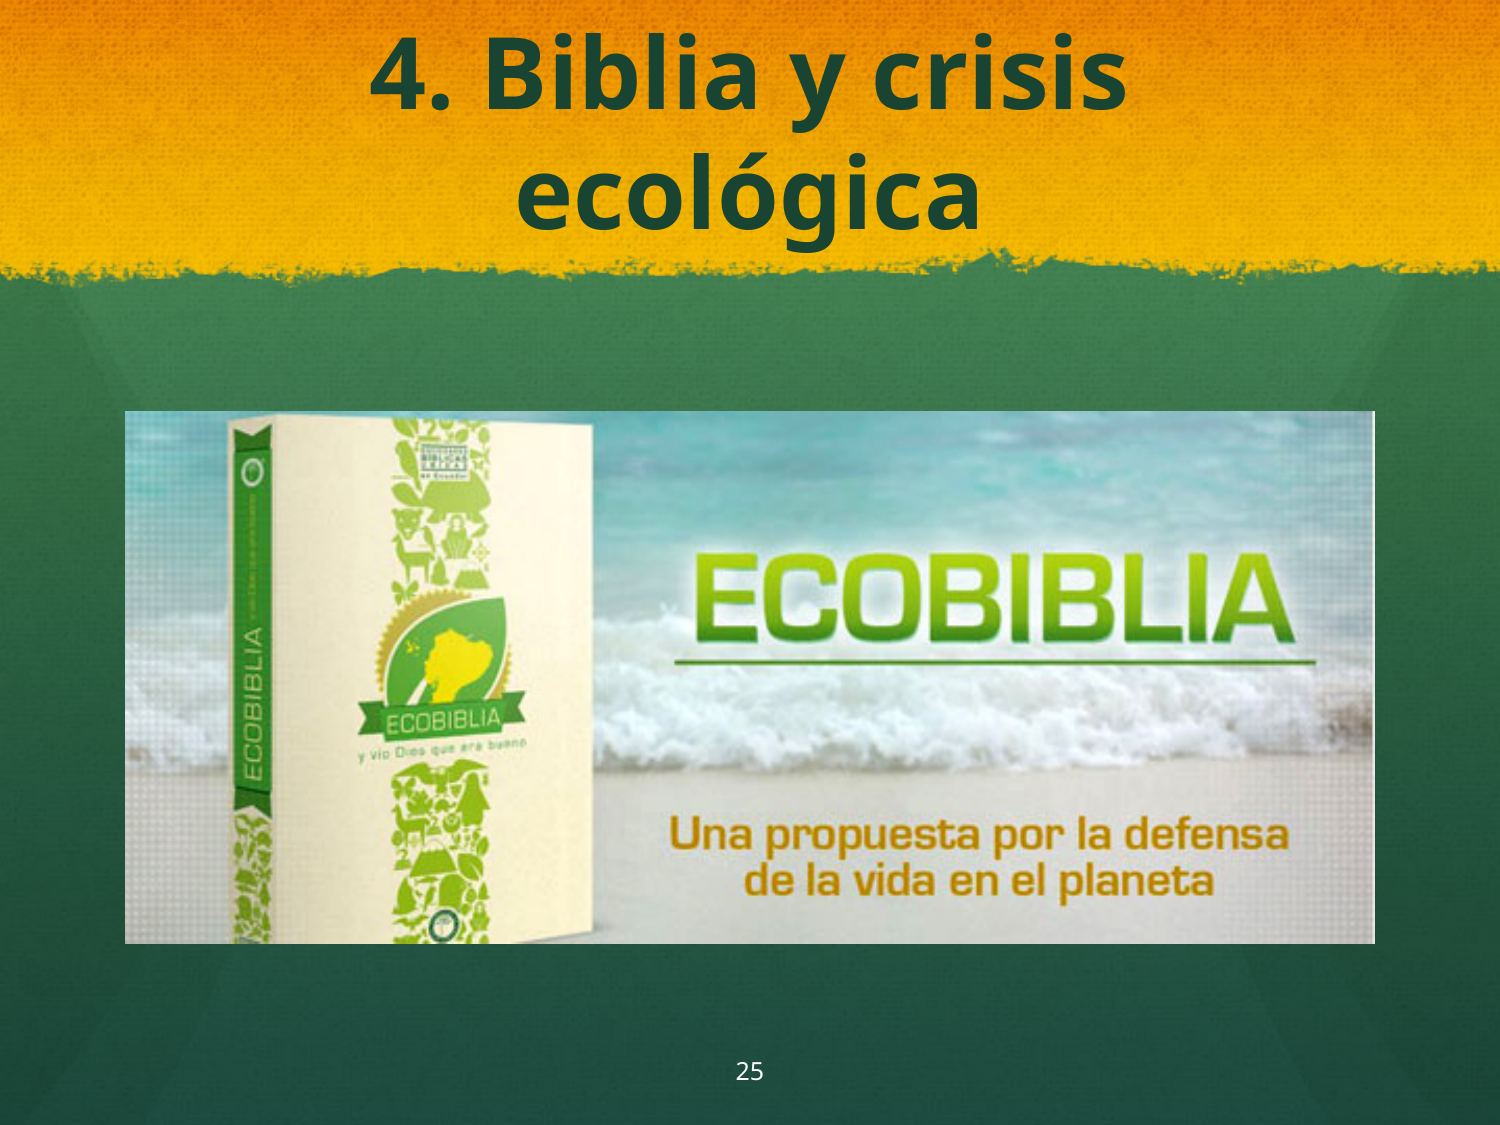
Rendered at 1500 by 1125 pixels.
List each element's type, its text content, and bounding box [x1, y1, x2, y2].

picture [0, 0, 1500, 1125]
title 4. Biblia y crisis ecológica [125, 13, 1375, 246]
slide_number 25 [706, 1042, 794, 1103]
